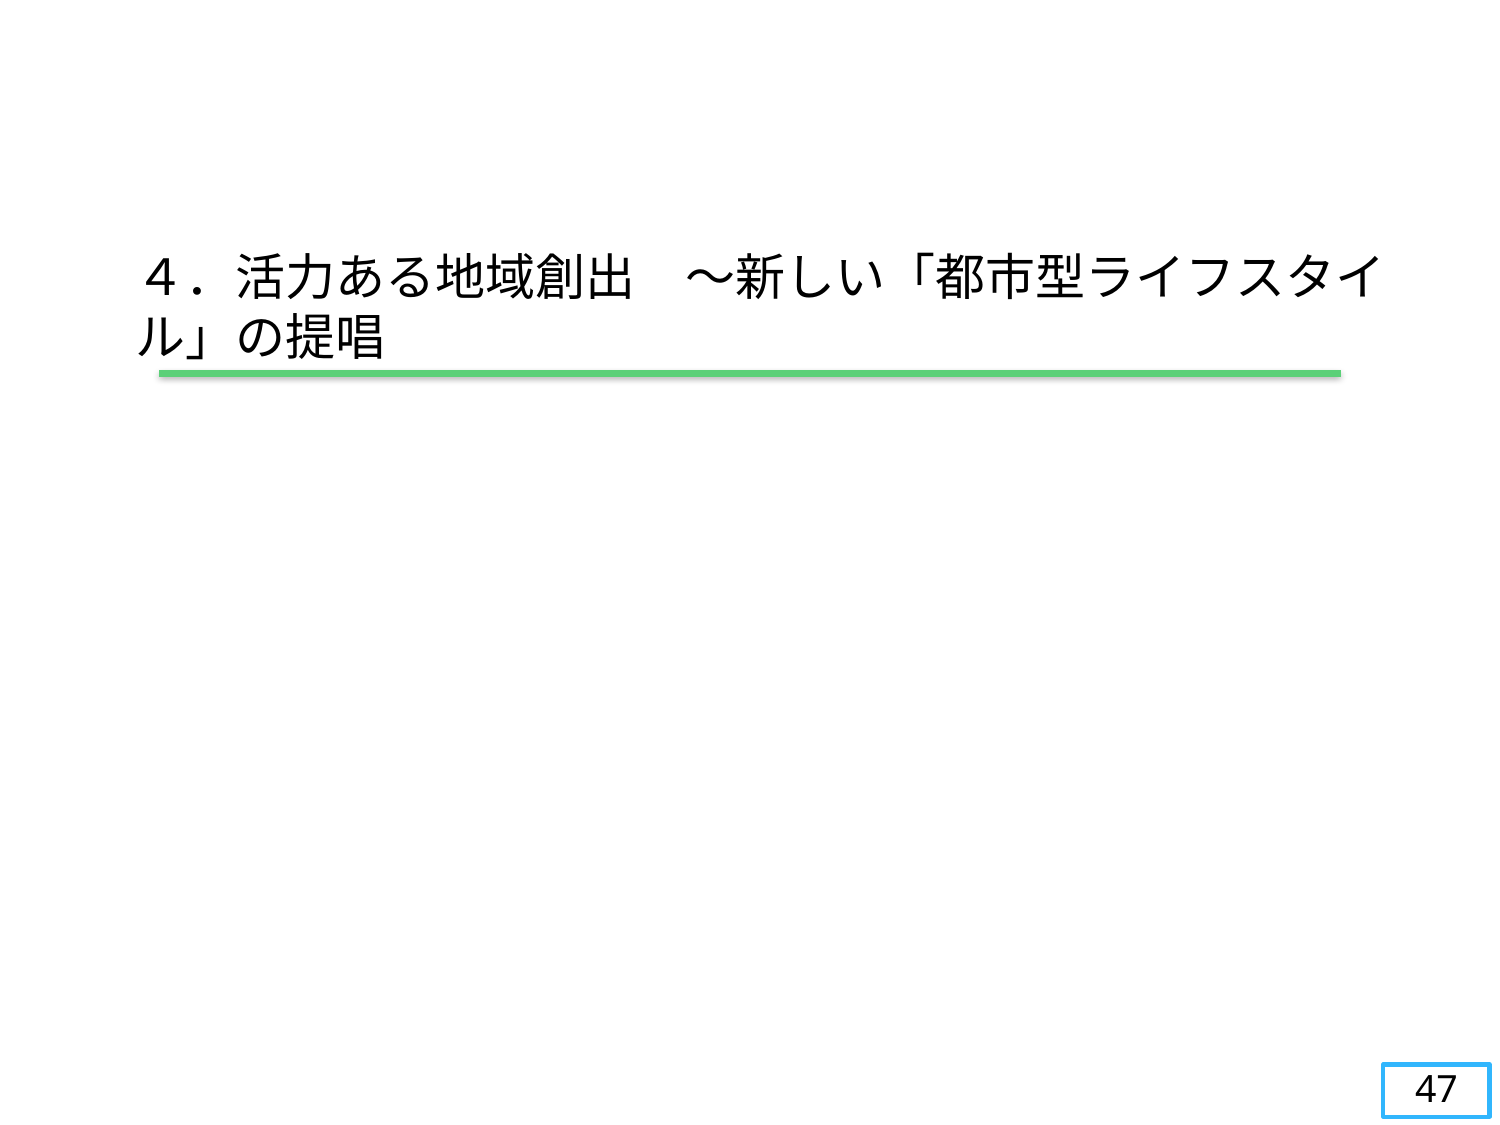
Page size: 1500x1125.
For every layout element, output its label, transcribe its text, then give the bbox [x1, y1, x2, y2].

text_box 47 [1381, 1062, 1492, 1119]
text_box ４．活力ある地域創出 ～新しい「都市型ライフスタイル」の提唱 [120, 238, 1437, 374]
